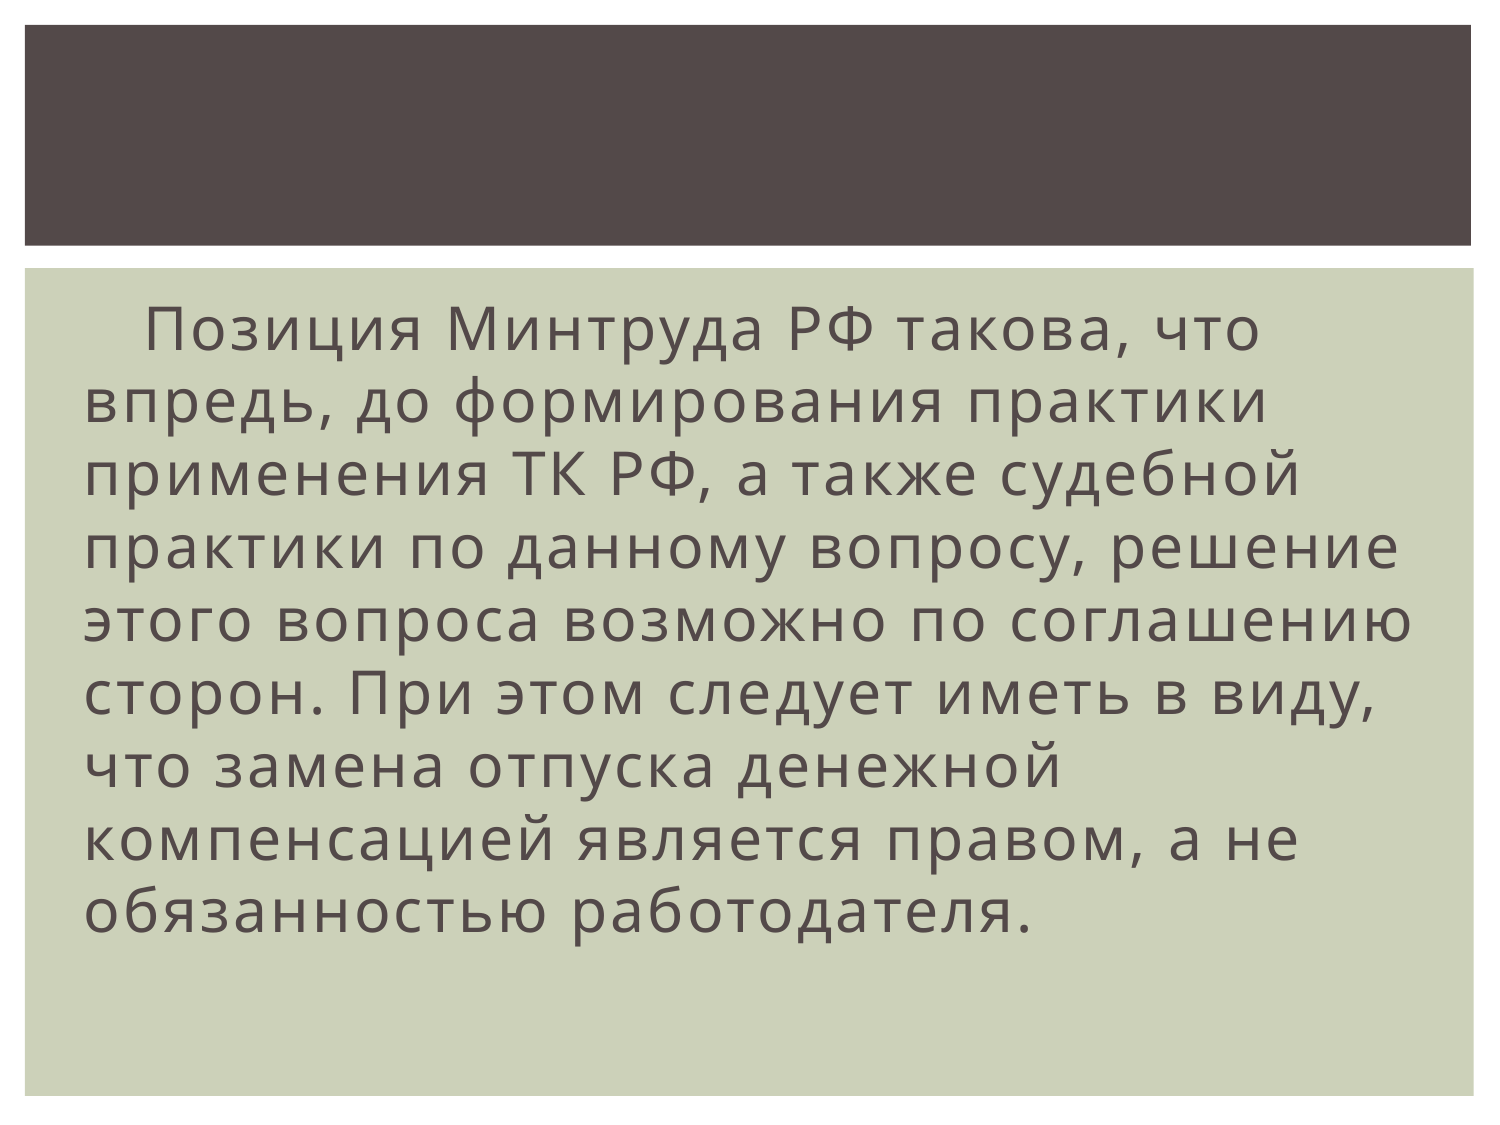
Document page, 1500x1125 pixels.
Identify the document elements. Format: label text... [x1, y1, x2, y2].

list Позиция Минтруда РФ такова, что впредь, до формирования практики применения ТК РФ, а также судебной практики по данному вопросу, решение этого вопроса возможно по соглашению сторон. При этом следует иметь в виду, что замена отпуска денежной компенсацией является правом, а не обязанностью работодателя. [62, 281, 1442, 1005]
